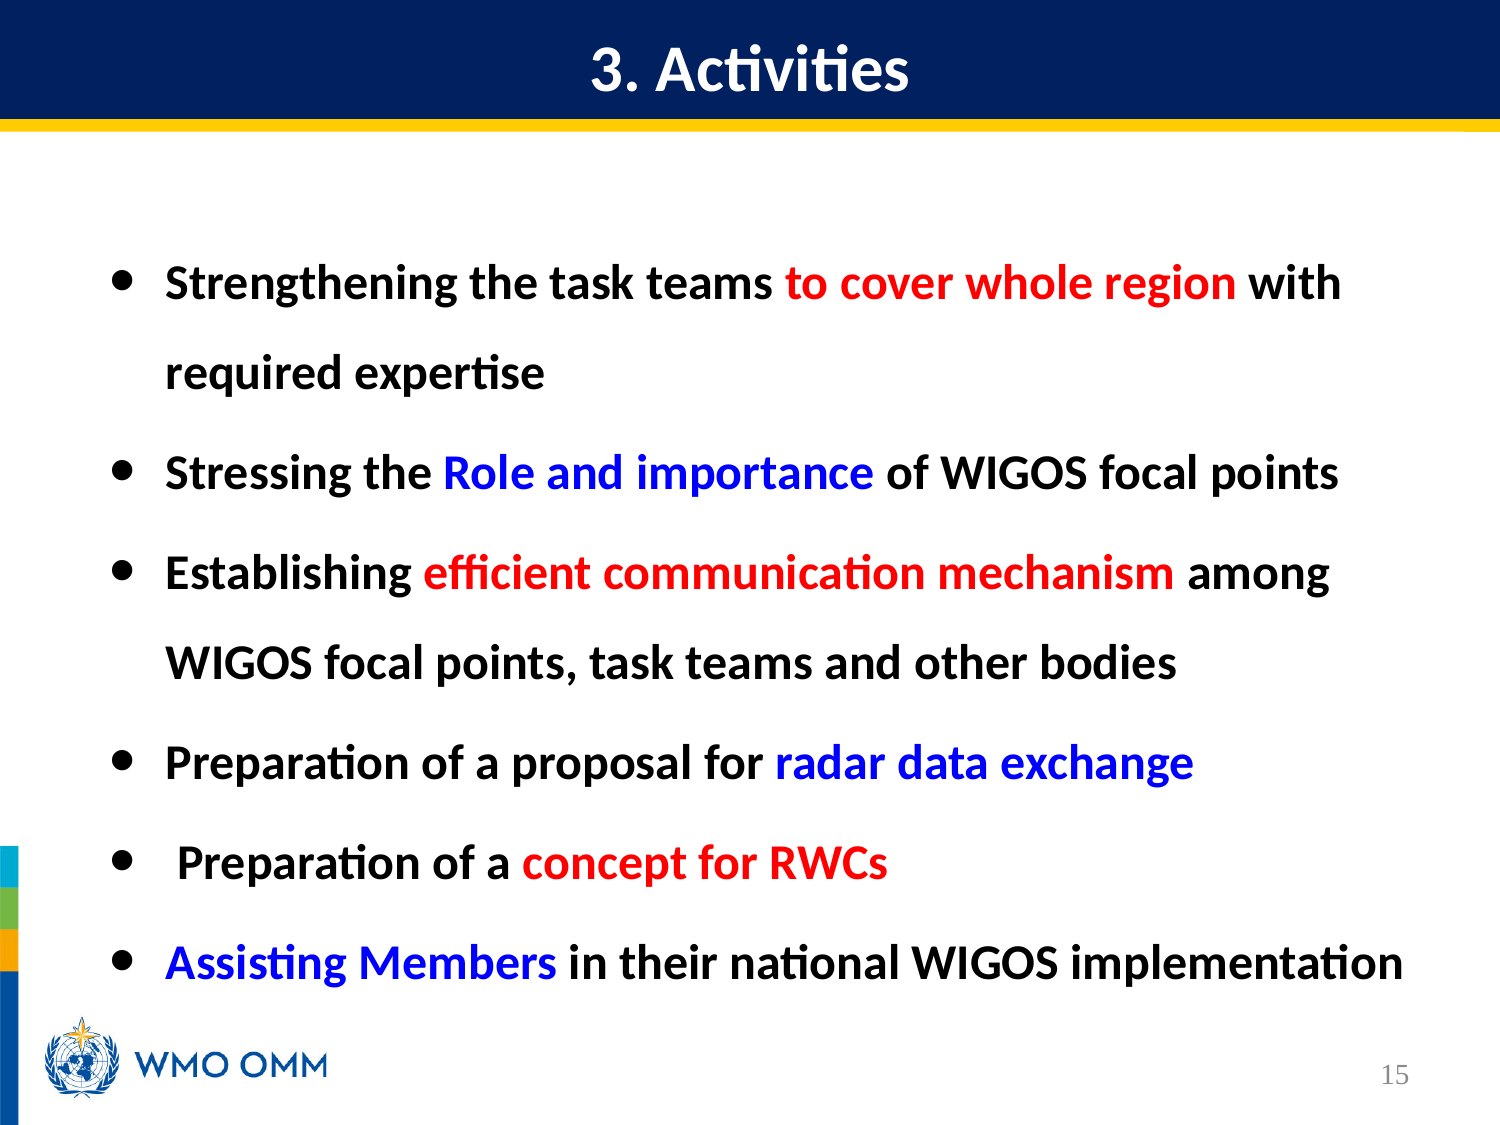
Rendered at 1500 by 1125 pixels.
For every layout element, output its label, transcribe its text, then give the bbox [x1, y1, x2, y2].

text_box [0, 0, 1500, 131]
slide_number 15 [1074, 1042, 1425, 1103]
list Strengthening the task teams to cover whole region with required expertise Stressing the Role and importance of WIGOS focal points Establishing efficient communication mechanism among WIGOS focal points, task teams and other bodies Preparation of a proposal for radar data exchange Preparation of a concept for RWCs Assisting Members in their national WIGOS implementation [94, 212, 1425, 1008]
picture [0, 845, 327, 1125]
